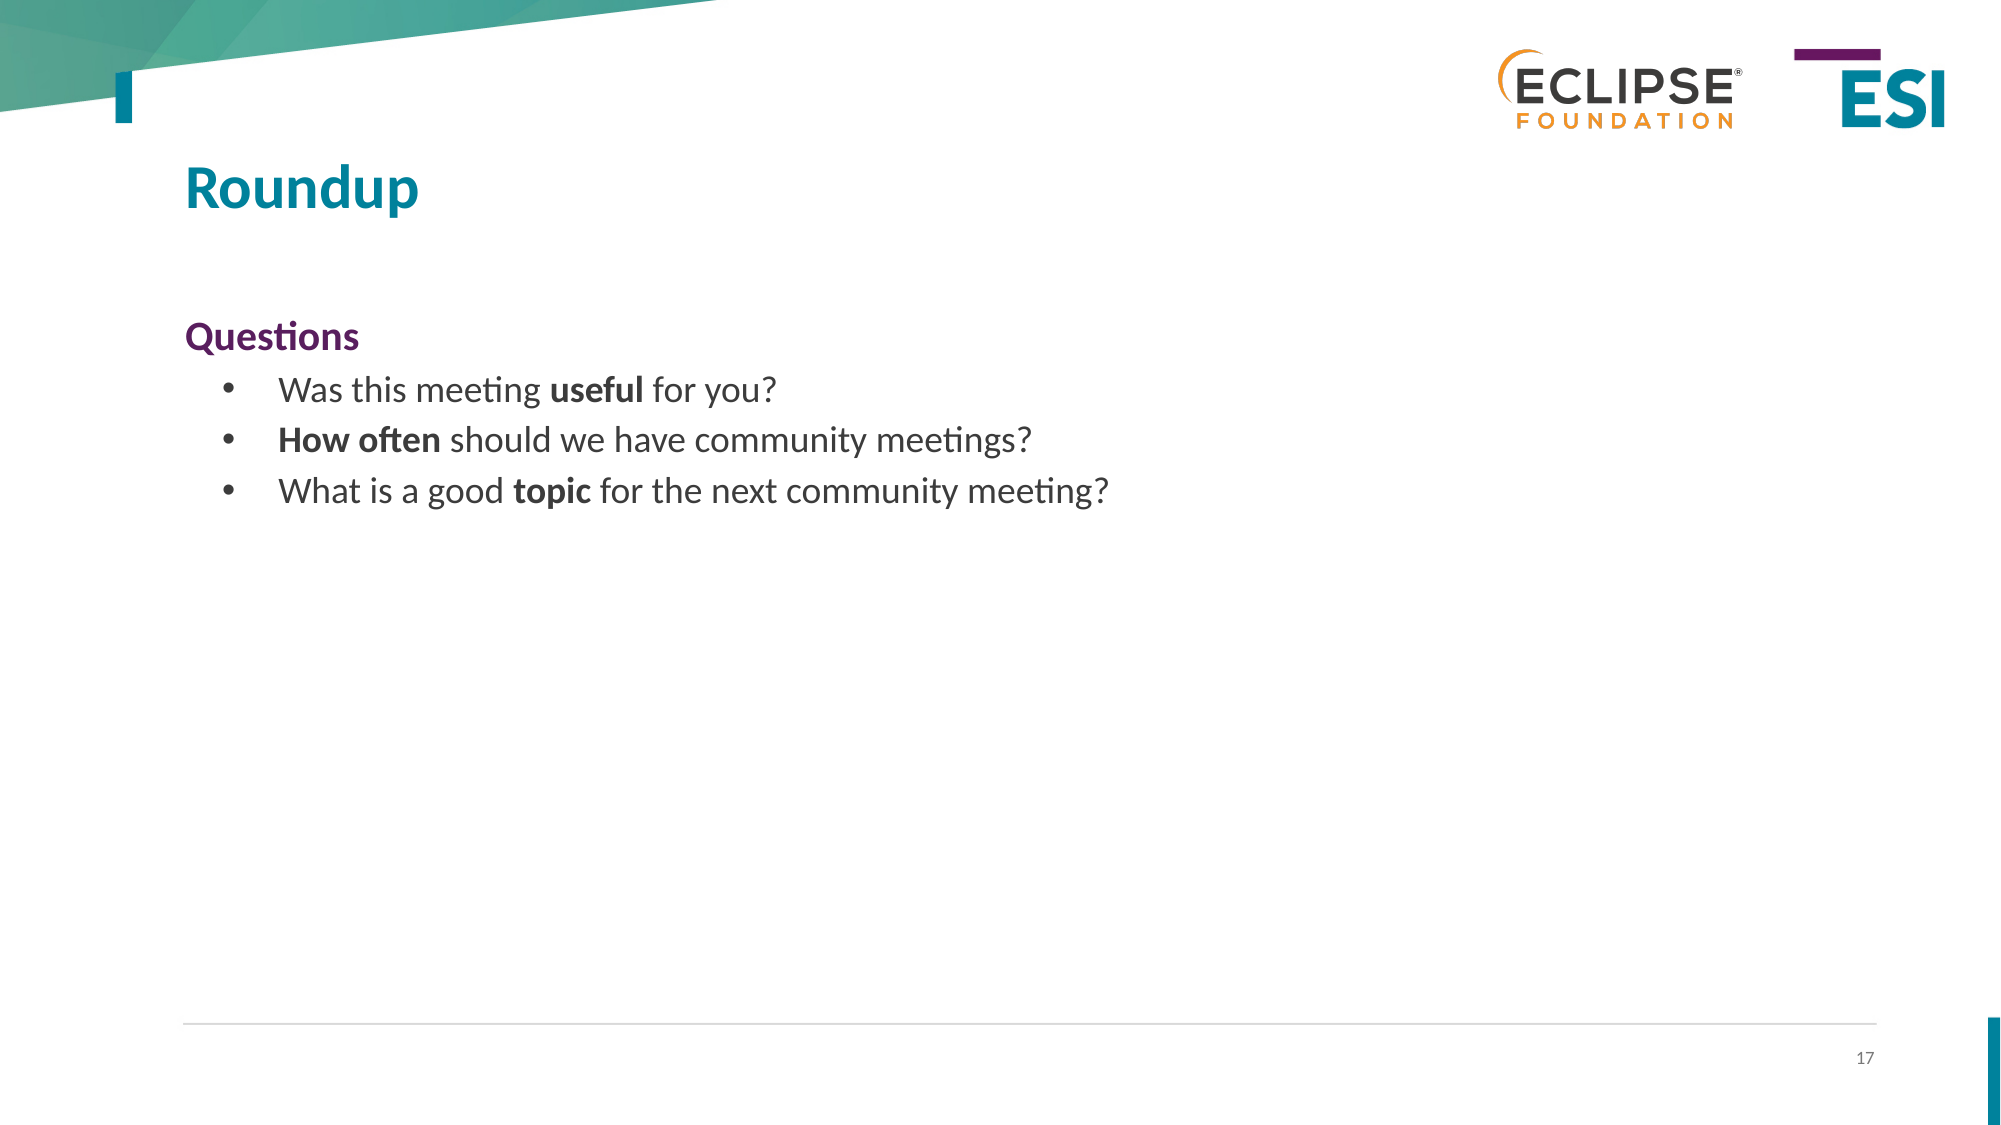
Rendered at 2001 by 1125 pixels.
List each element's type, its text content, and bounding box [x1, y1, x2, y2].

slide_number 17 [1830, 1043, 1875, 1070]
title Roundup [184, 154, 1880, 285]
picture [0, 0, 2001, 1125]
list Questions Was this meeting useful for you? How often should we have community meetings? What is a good topic for the next community meeting? [184, 314, 1911, 1028]
